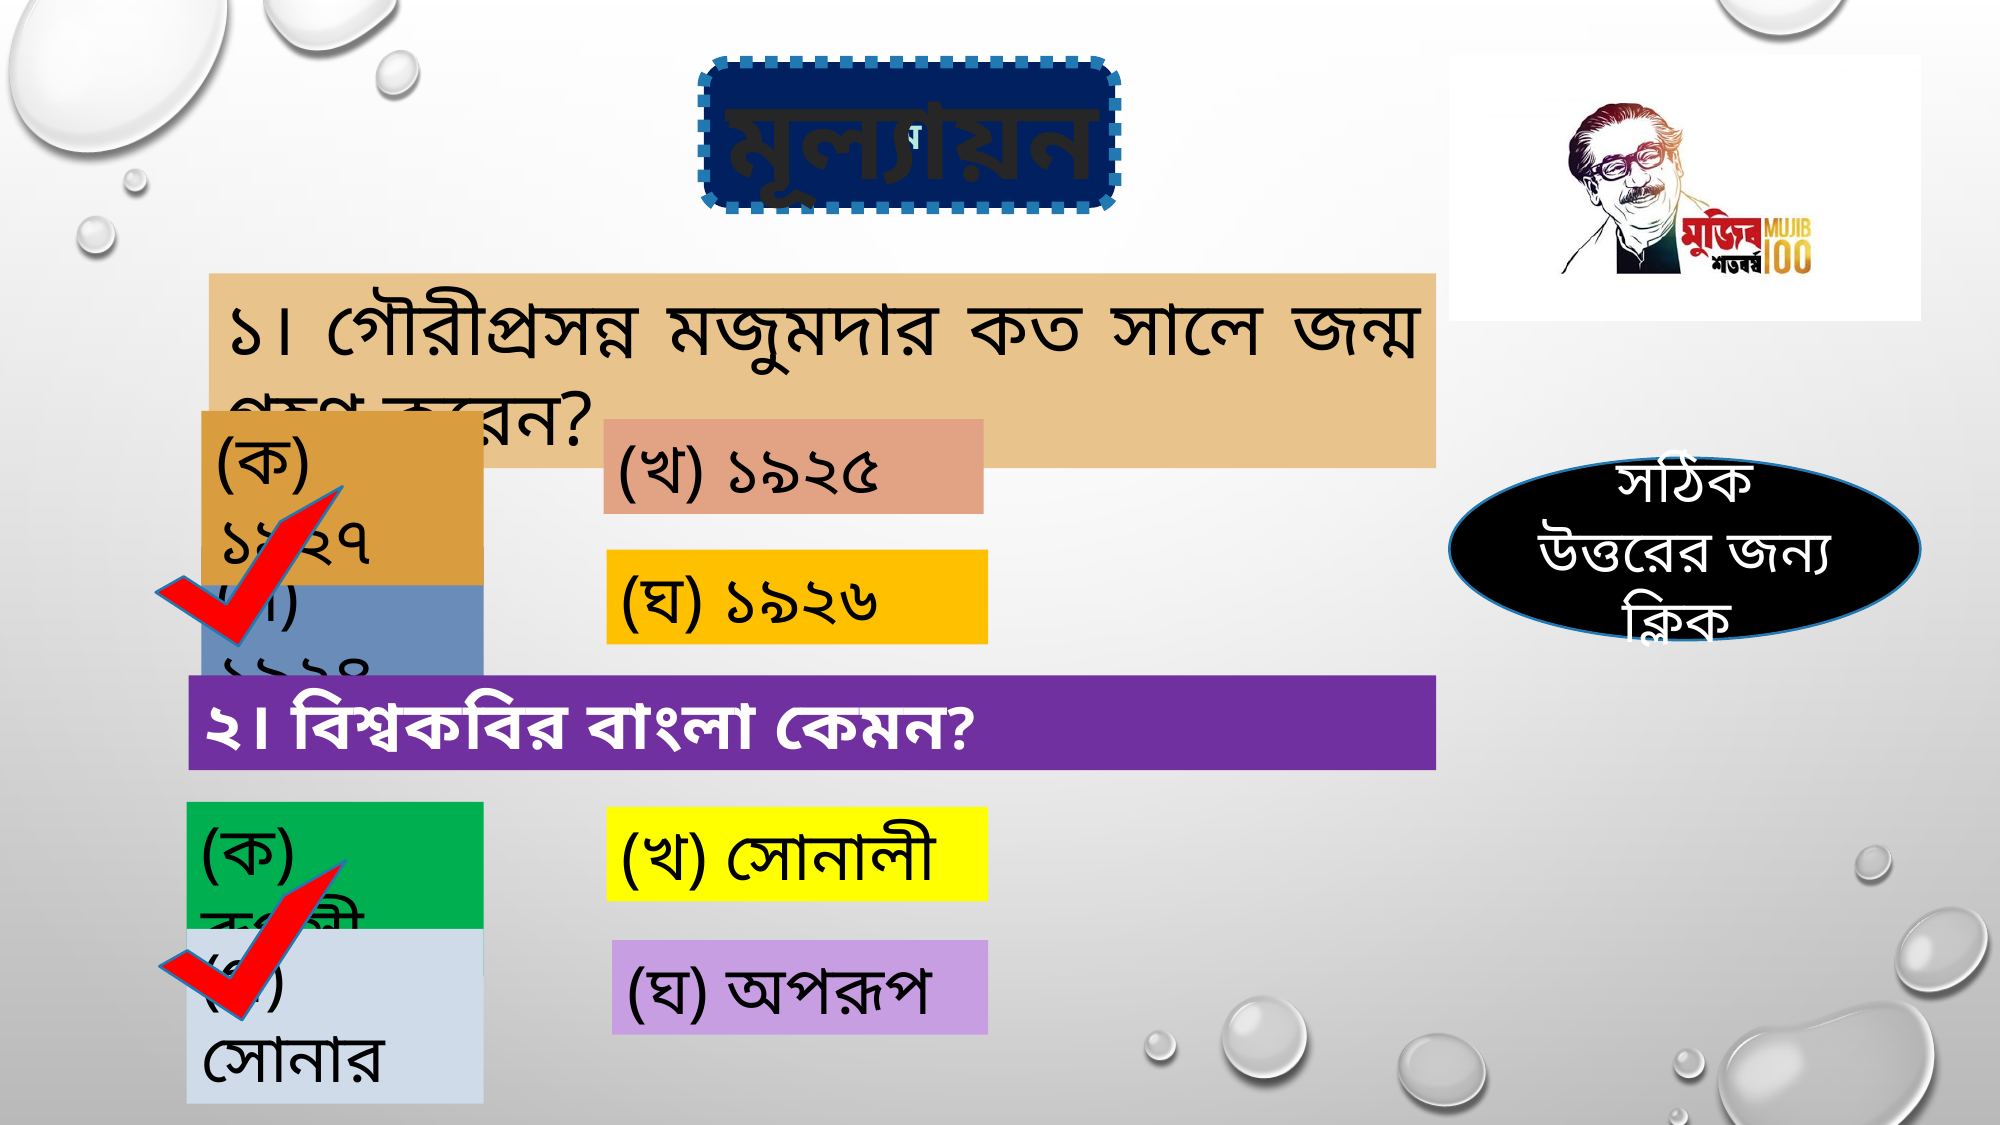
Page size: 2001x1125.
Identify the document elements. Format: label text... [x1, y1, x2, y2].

text_box সঠিক উত্তরের জন্য ক্লিক [1448, 456, 1922, 642]
text_box ১। গৌরীপ্রসন্ন মজুমদার কত সালে জন্ম গ্রহণ করেন? [208, 273, 1437, 469]
text_box [158, 859, 348, 1022]
text_box (খ) সোনালী [606, 806, 989, 902]
text_box (ঘ) অপরূপ [612, 940, 989, 1035]
text_box (ঘ) ১৯২৬ [606, 549, 989, 645]
text_box (খ) ১৯২৫ [603, 419, 984, 514]
text_box (ক) ১৯২৭ [201, 410, 484, 586]
text_box (গ) সোনার [186, 928, 484, 1104]
text_box মূল্যায়ন [711, 59, 1114, 210]
text_box [154, 485, 344, 648]
text_box ম [702, 69, 711, 202]
text_box (ক) রূপসী [186, 801, 484, 928]
text_box ২। বিশ্বকবির বাংলা কেমন? [188, 675, 1437, 771]
text_box (গ) ১৯২৪ [201, 586, 484, 675]
picture [0, 0, 2000, 1125]
